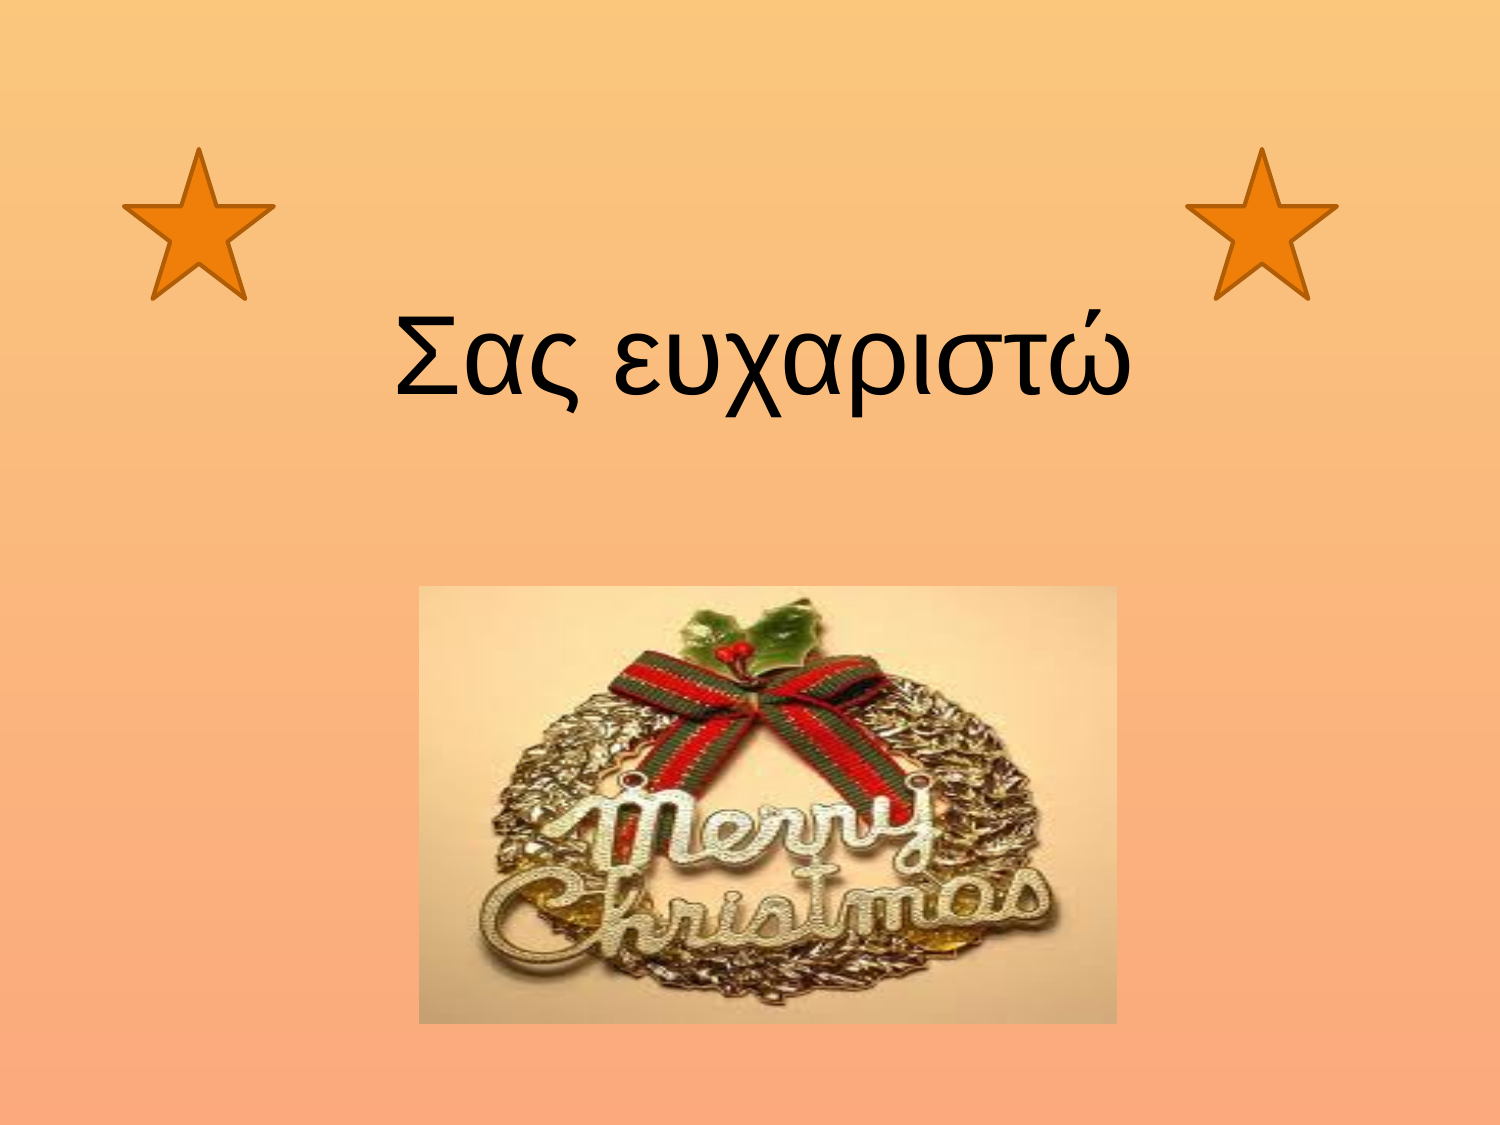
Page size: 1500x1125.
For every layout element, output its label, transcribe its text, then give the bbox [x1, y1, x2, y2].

title Σας ευχαριστώ [100, 160, 1427, 538]
text_box [121, 146, 276, 301]
text_box [1185, 146, 1339, 301]
picture [418, 585, 1117, 1024]
